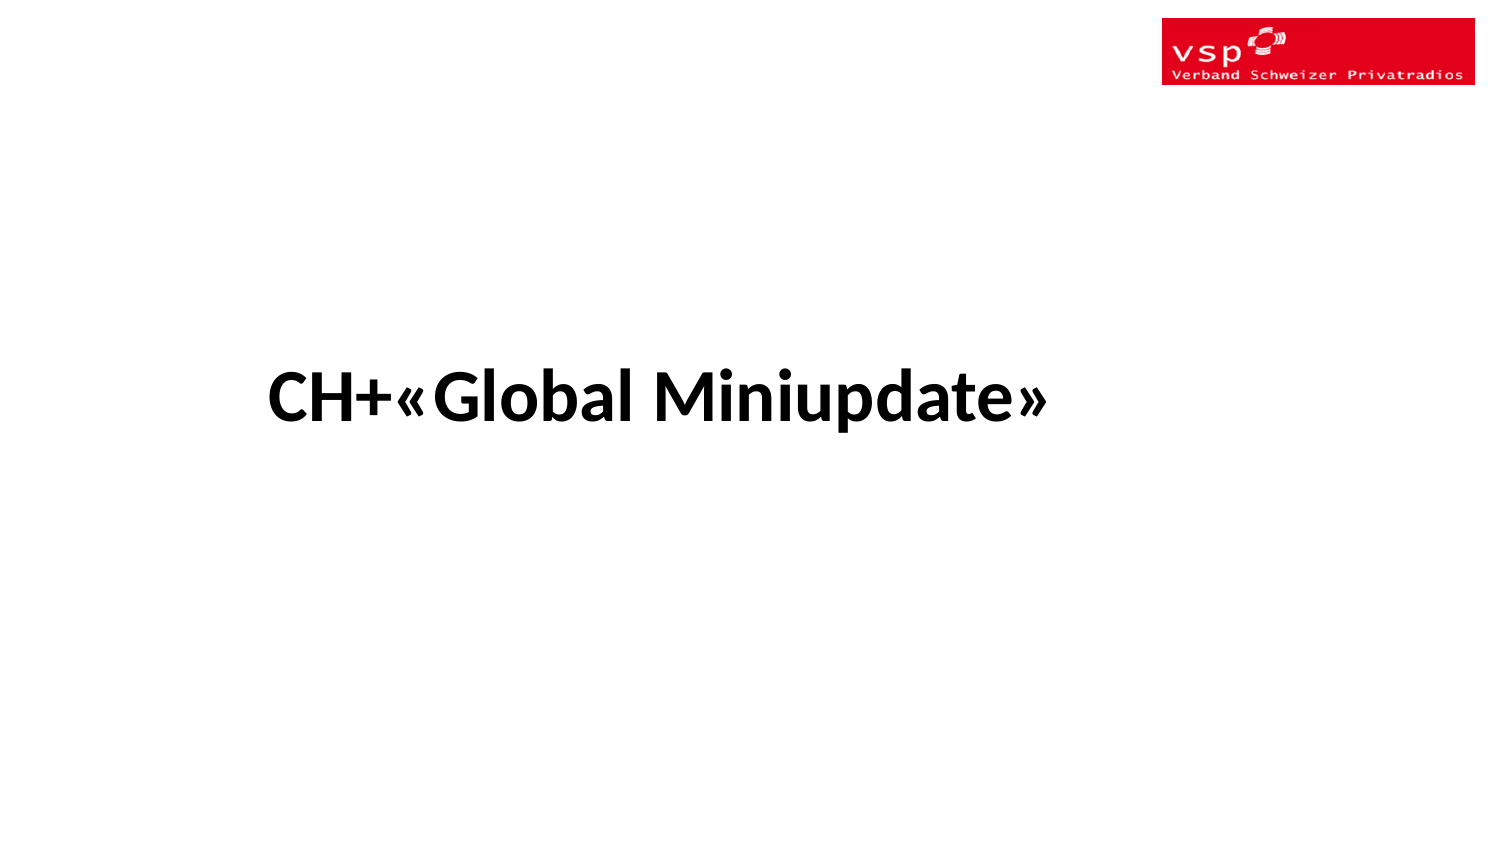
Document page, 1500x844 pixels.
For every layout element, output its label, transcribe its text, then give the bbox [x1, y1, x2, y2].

picture [1162, 18, 1476, 86]
text_box CH+«Global Miniupdate» [253, 339, 1258, 444]
